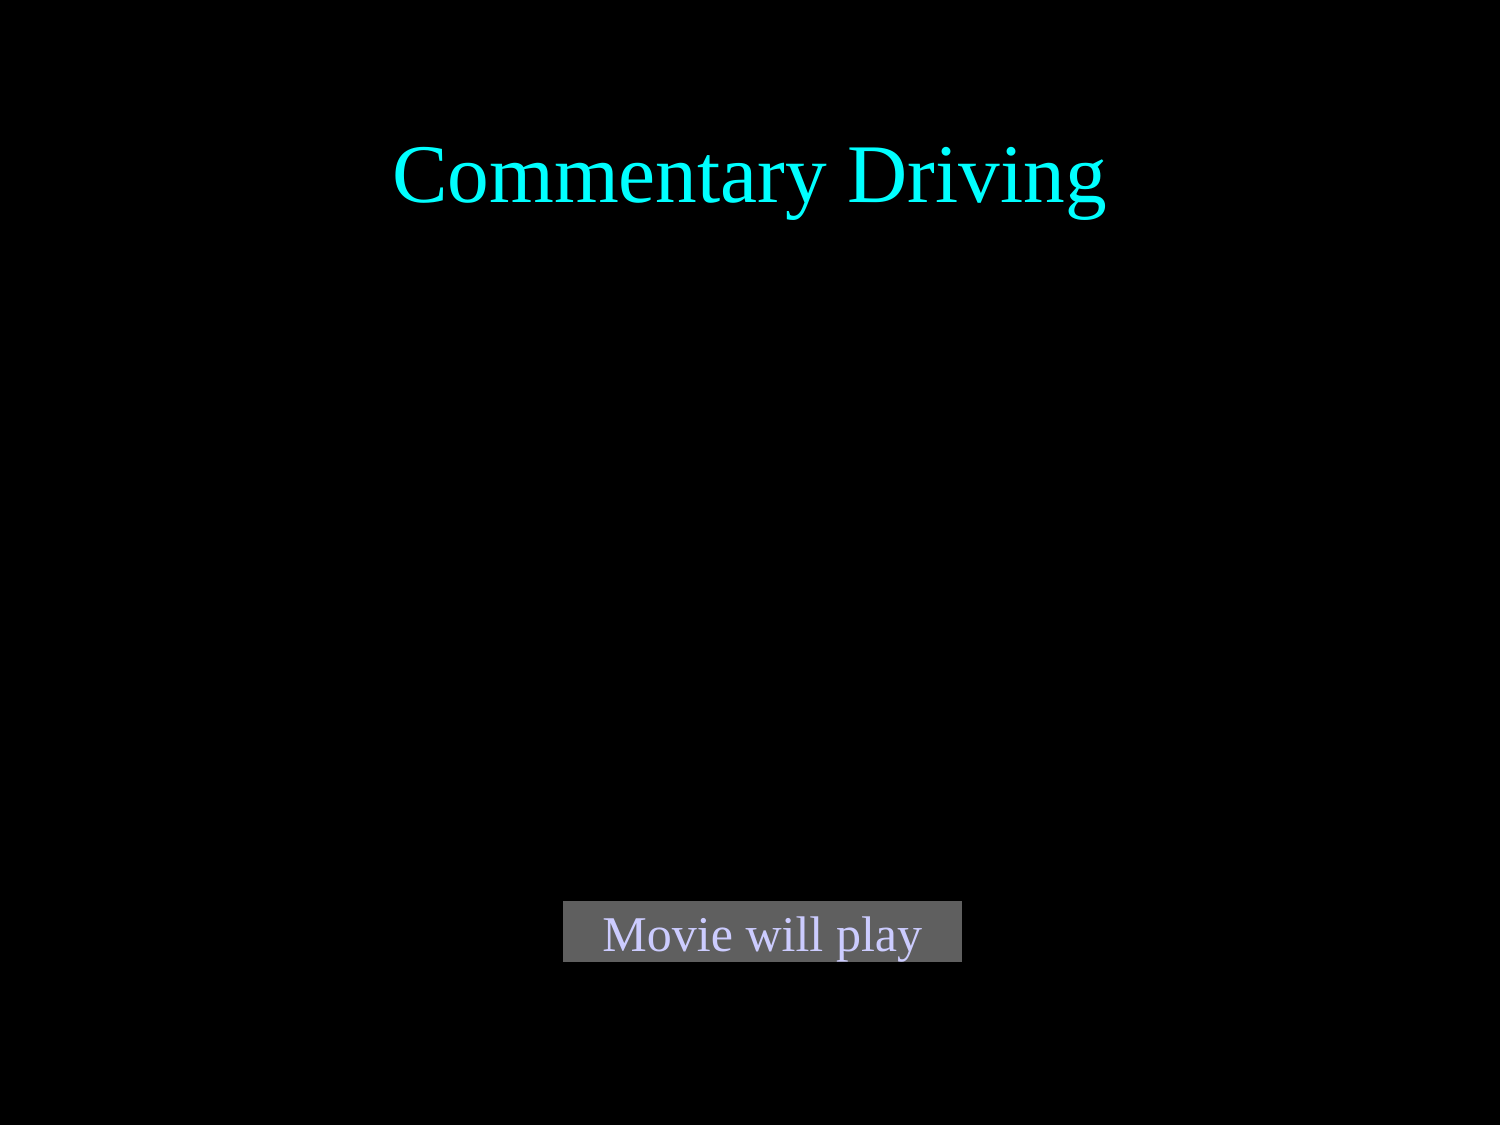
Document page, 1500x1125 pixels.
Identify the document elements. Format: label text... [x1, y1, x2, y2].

title Commentary Driving [112, 50, 1388, 288]
text_box Movie will play [562, 899, 963, 963]
